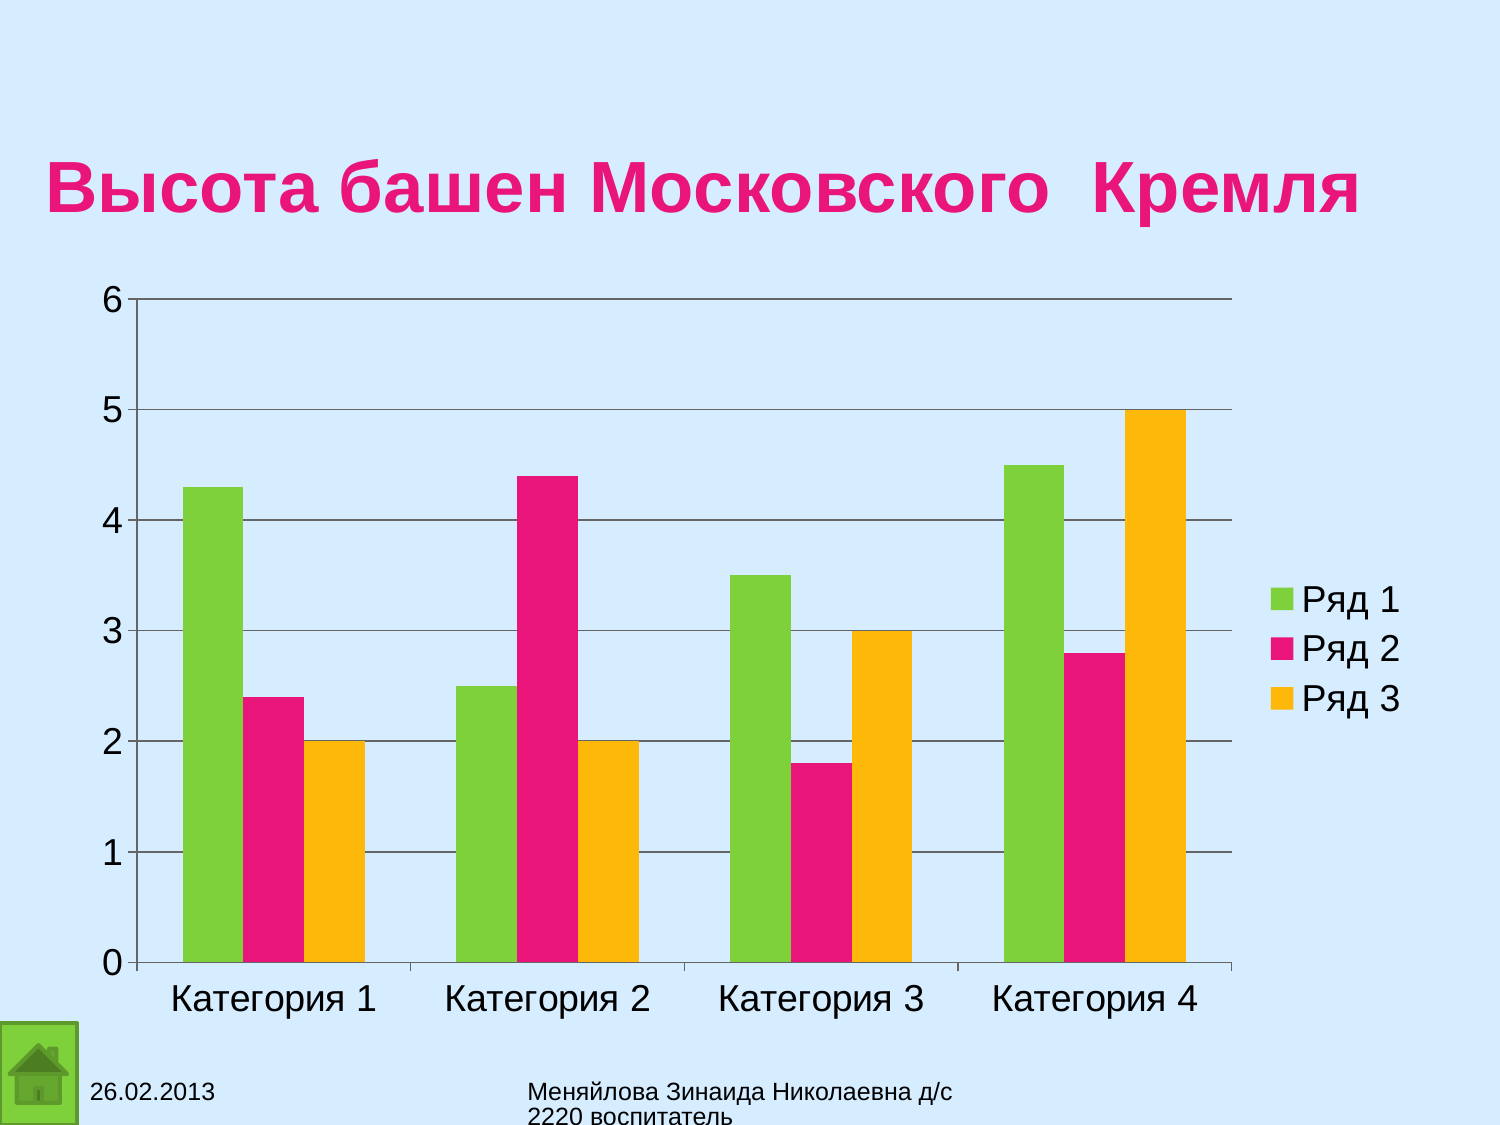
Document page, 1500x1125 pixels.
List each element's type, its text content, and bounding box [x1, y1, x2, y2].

footer Меняйлова Зинаида Николаевна д/с 2220 воспитатель [512, 1078, 988, 1113]
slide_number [79, 1052, 425, 1113]
text_box [0, 1021, 79, 1125]
chart [74, 262, 1426, 1036]
title Высота башен Московского Кремля [29, 90, 1380, 278]
